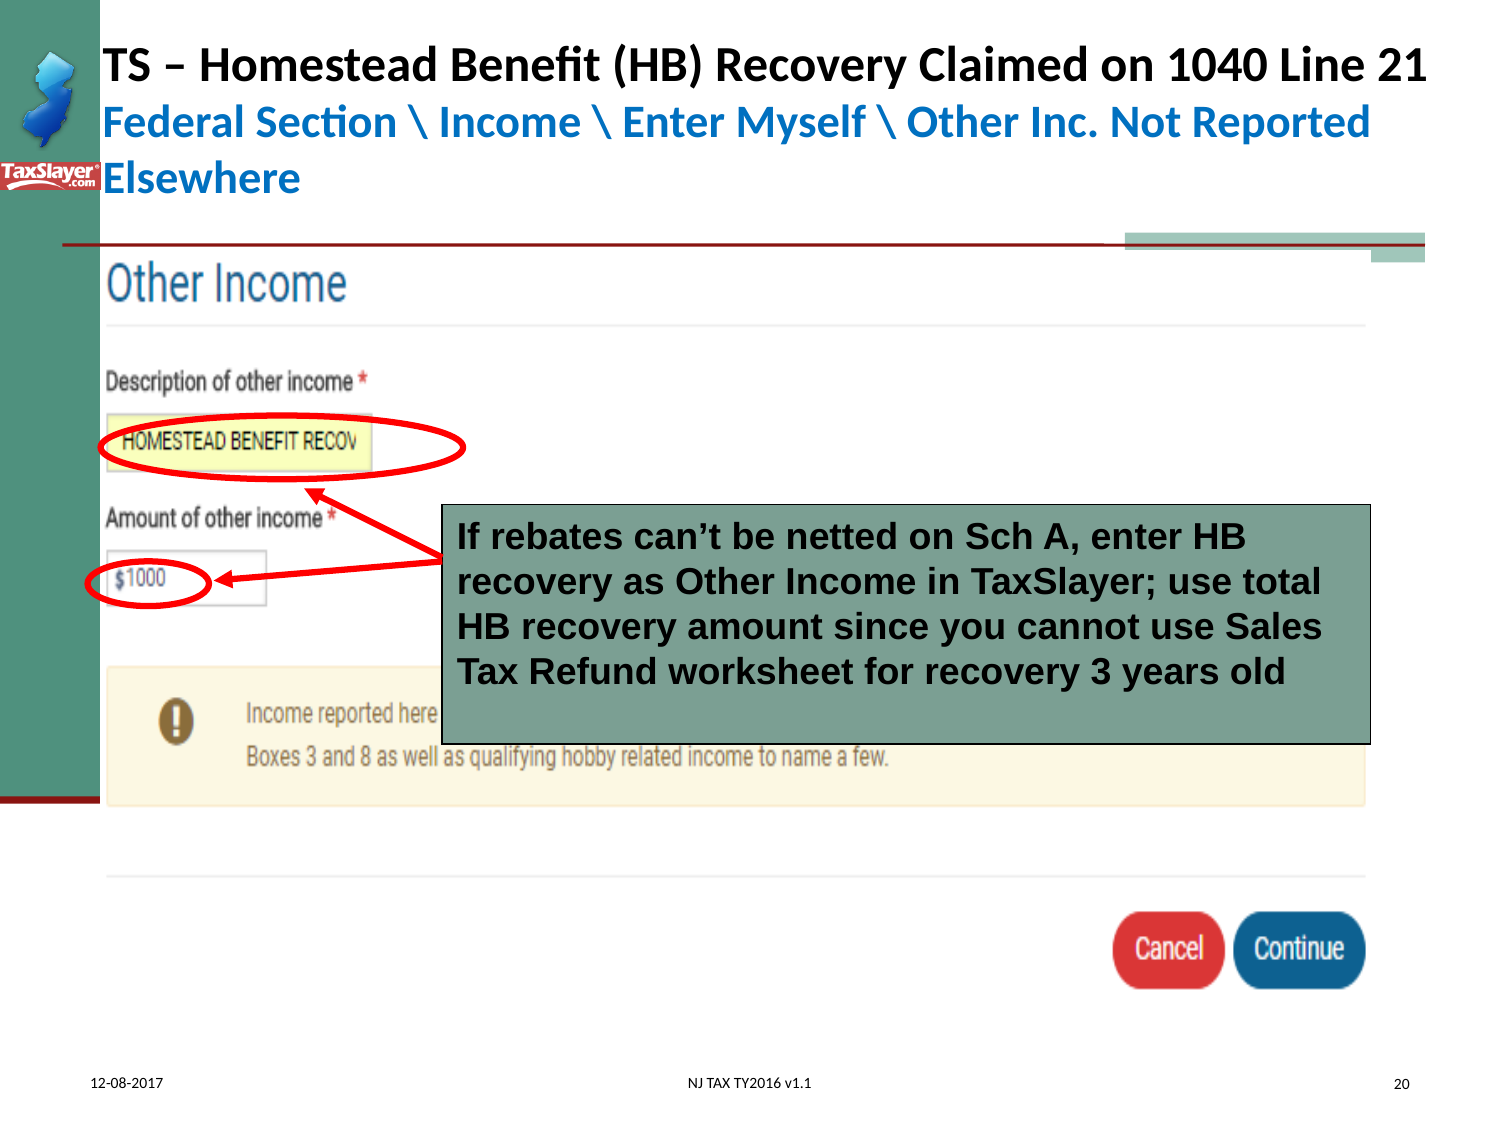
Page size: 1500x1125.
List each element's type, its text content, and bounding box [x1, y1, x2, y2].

title TS – Homestead Benefit (HB) Recovery Claimed on 1040 Line 21 Federal Section \ Income \ Enter Myself \ Other Inc. Not Reported Elsewhere [87, 0, 1450, 234]
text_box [213, 561, 443, 581]
picture [0, 49, 101, 151]
footer NJ TAX TY2016 v1.1 [496, 1050, 1004, 1100]
text_box [87, 573, 95, 595]
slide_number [74, 1049, 401, 1100]
picture [0, 162, 101, 190]
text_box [303, 488, 443, 558]
slide_number 20 [1112, 1049, 1426, 1101]
picture [100, 250, 1372, 1001]
